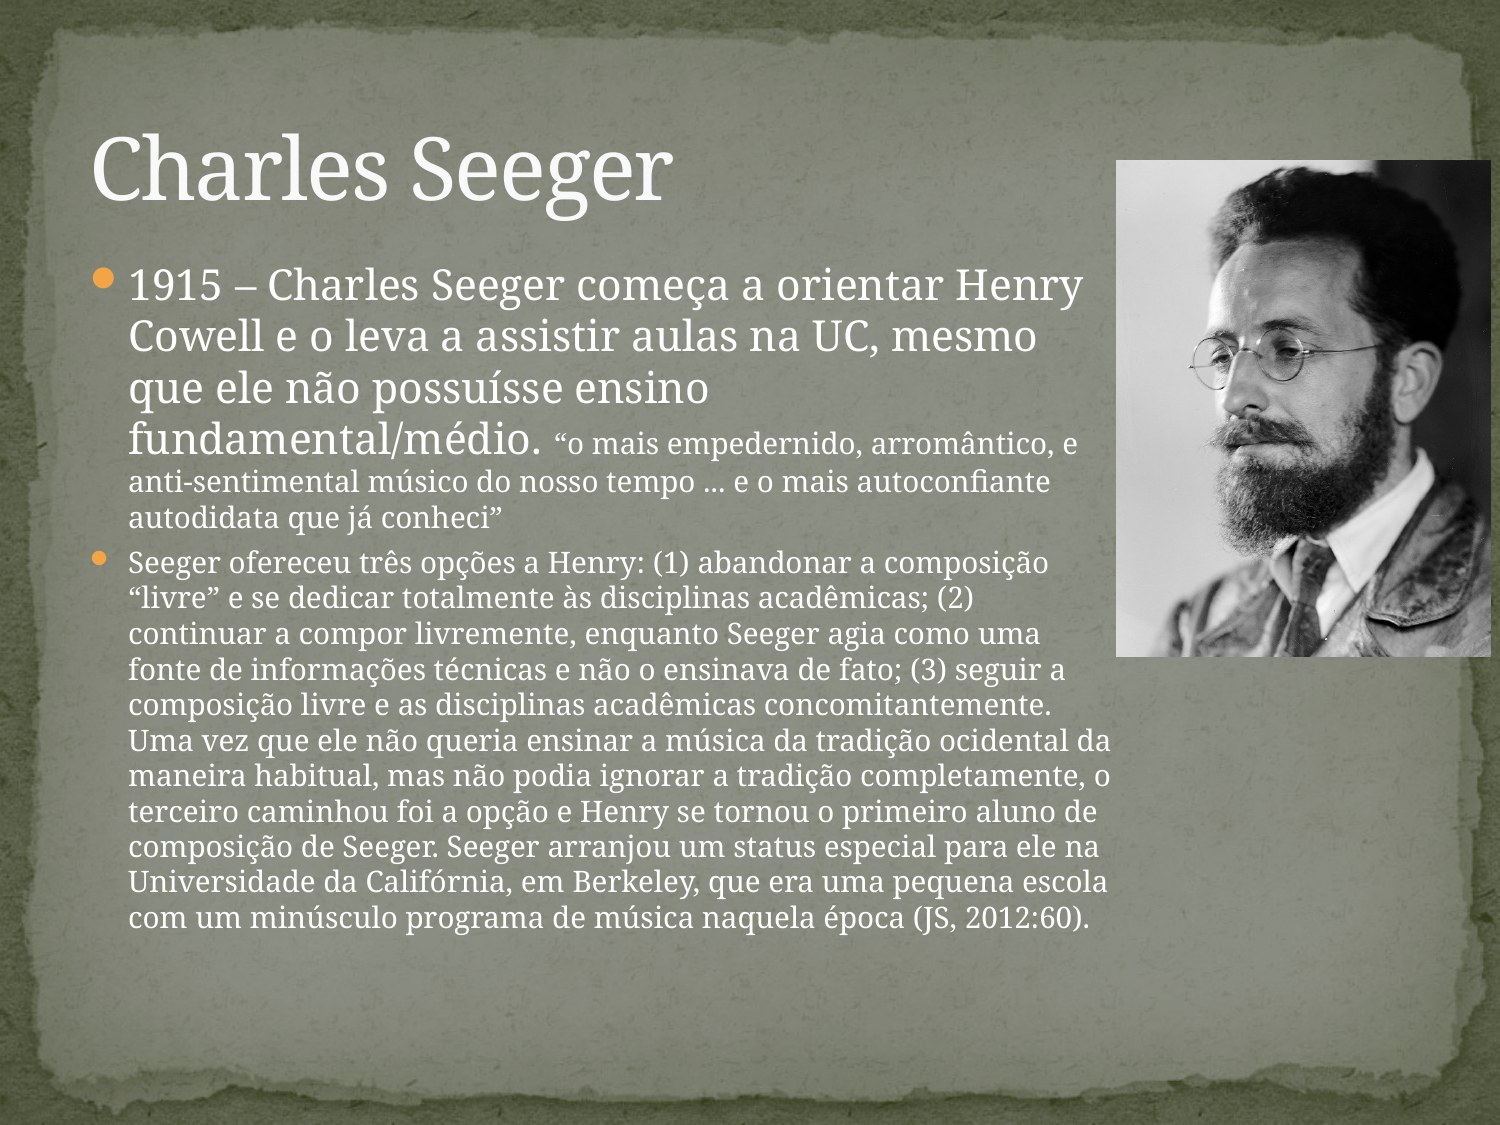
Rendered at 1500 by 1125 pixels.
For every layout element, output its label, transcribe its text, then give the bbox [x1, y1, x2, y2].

picture [1116, 160, 1491, 657]
list 1915 – Charles Seeger começa a orientar Henry Cowell e o leva a assistir aulas na UC, mesmo que ele não possuísse ensino fundamental/médio. “o mais empedernido, arromântico, e anti-sentimental músico do nosso tempo ... e o mais autoconfiante autodidata que já conheci” Seeger ofereceu três opções a Henry: (1) abandonar a composição “livre” e se dedicar totalmente às disciplinas acadêmicas; (2) continuar a compor livremente, enquanto Seeger agia como uma fonte de informações técnicas e não o ensinava de fato; (3) seguir a composição livre e as disciplinas acadêmicas concomitantemente. Uma vez que ele não queria ensinar a música da tradição ocidental da maneira habitual, mas não podia ignorar a tradição completamente, o terceiro caminhou foi a opção e Henry se tornou o primeiro aluno de composição de Seeger. Seeger arranjou um status especial para ele na Universidade da Califórnia, em Berkeley, que era uma pequena escola com um minúsculo programa de música naquela época (JS, 2012:60). [75, 249, 1128, 953]
title Charles Seeger [74, 24, 1425, 225]
